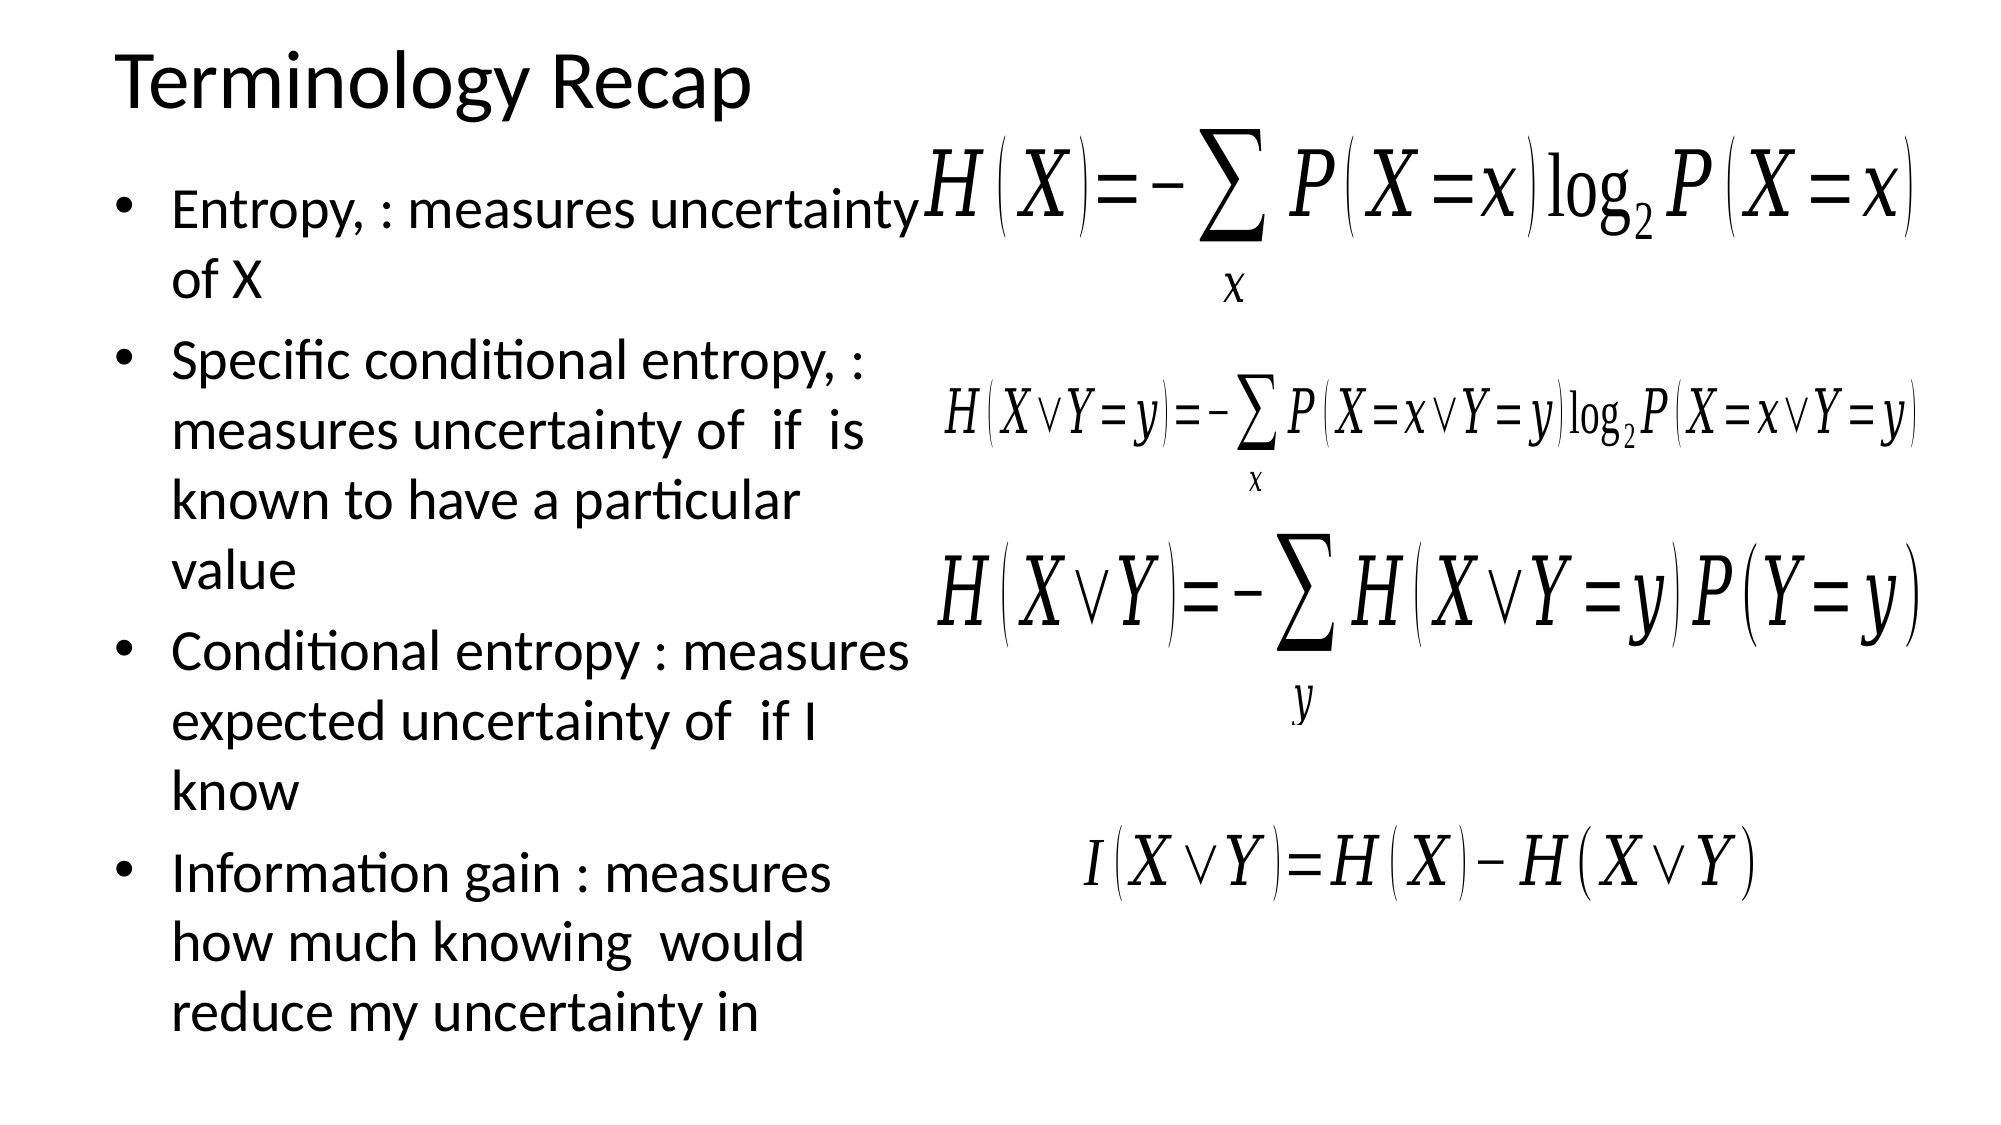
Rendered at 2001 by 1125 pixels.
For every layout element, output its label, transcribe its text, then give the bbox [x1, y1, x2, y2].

title Terminology Recap [99, 0, 1900, 150]
